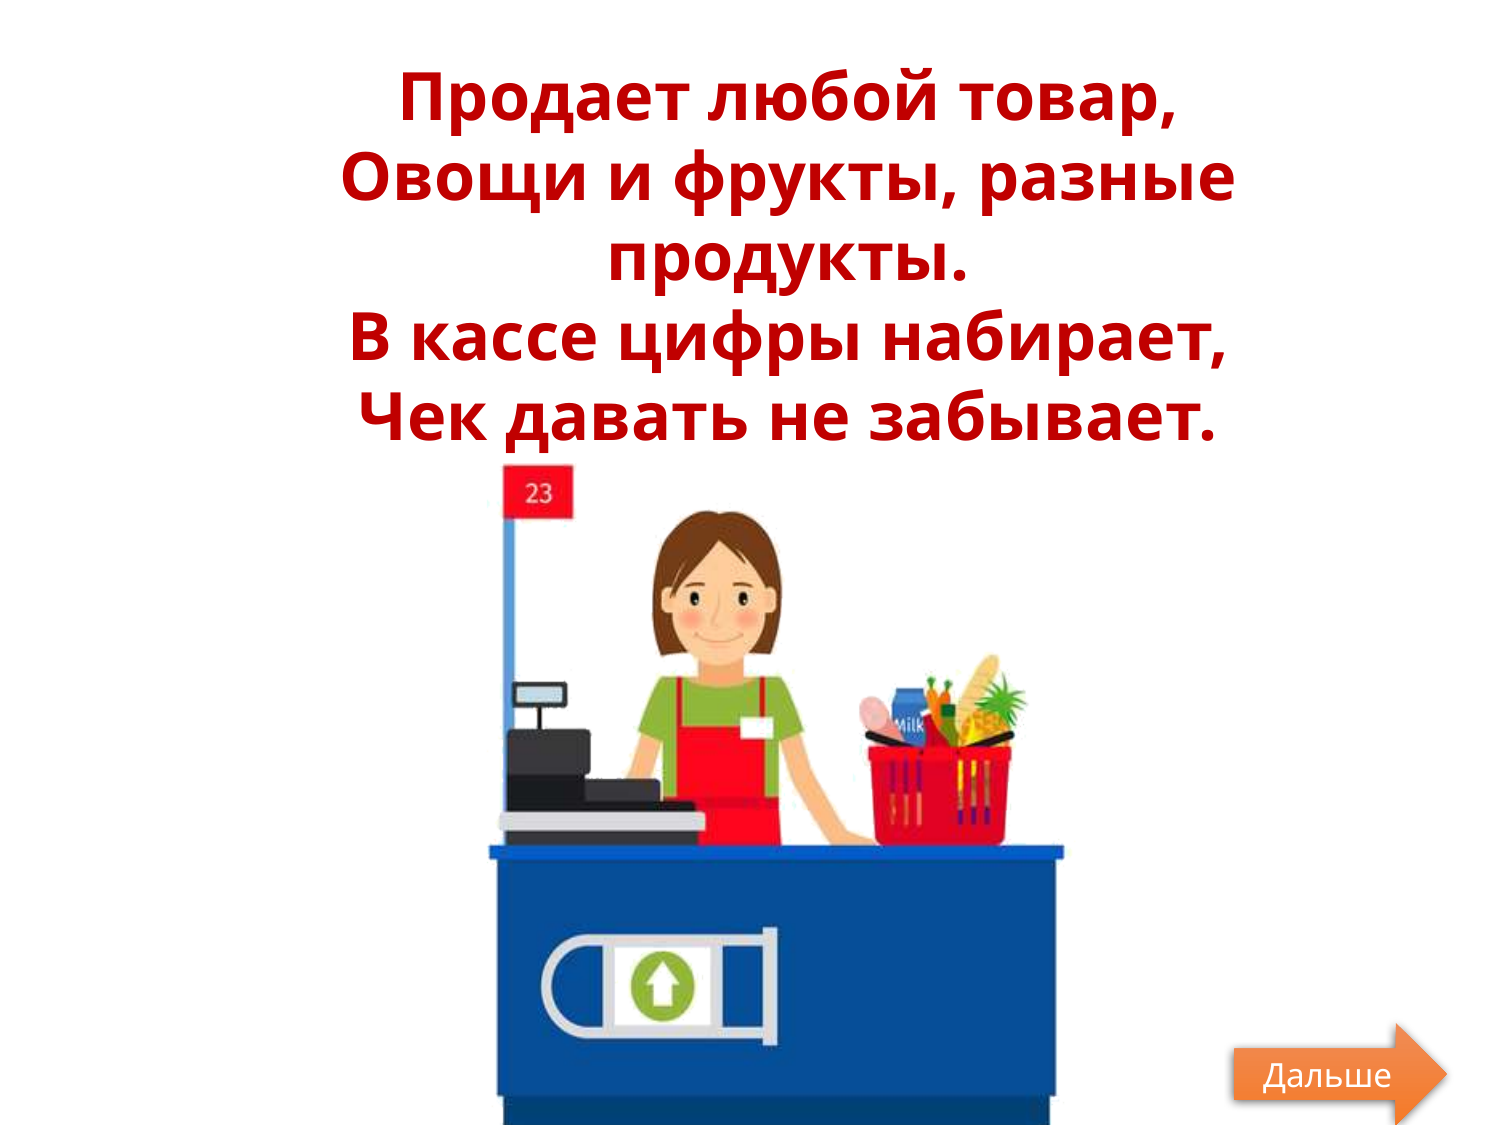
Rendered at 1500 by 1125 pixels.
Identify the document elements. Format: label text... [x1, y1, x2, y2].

text_box Дальше [1234, 1023, 1447, 1125]
picture [478, 463, 1081, 1125]
text_box Продает любой товар, Овощи и фрукты, разные продукты. В кассе цифры набирает, Чек давать не забывает. [218, 46, 1359, 462]
